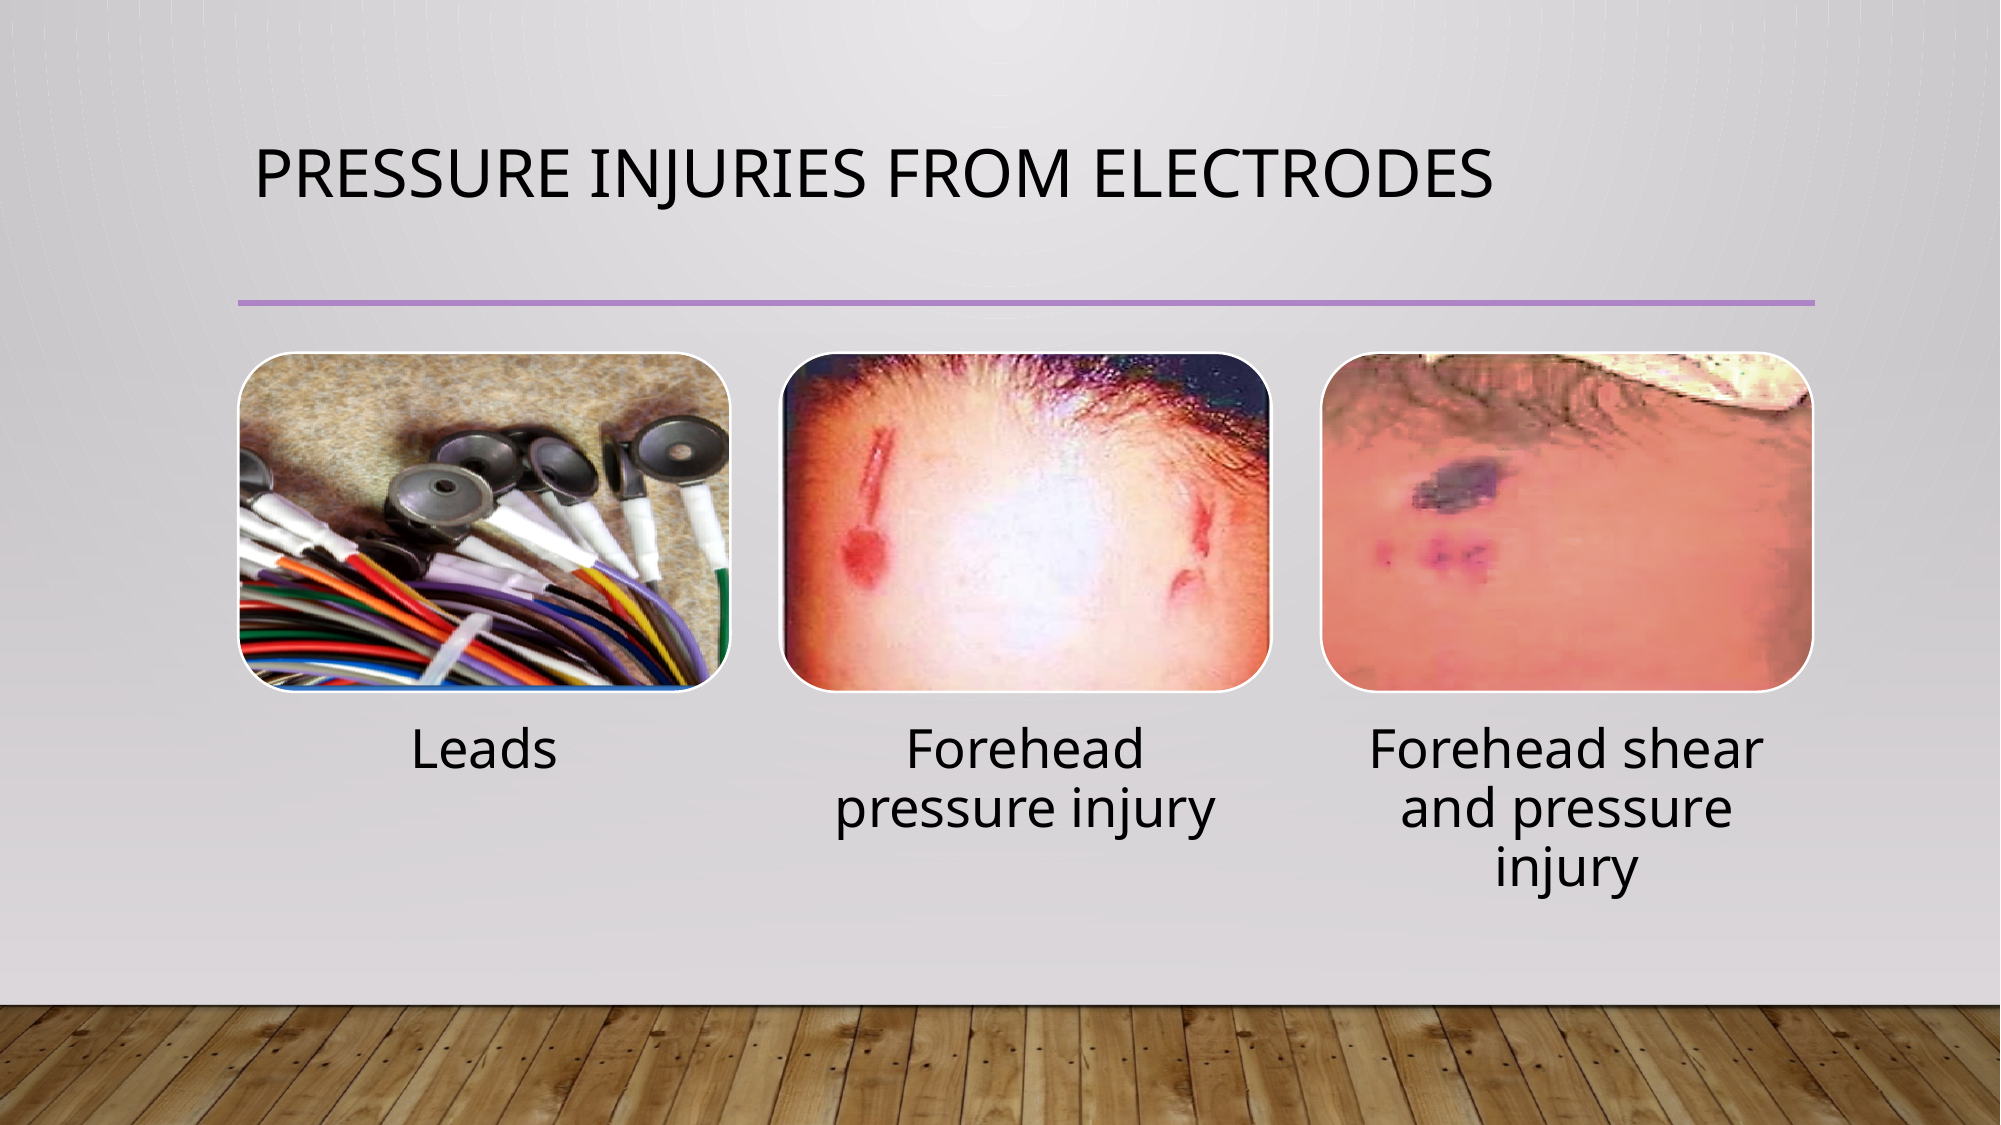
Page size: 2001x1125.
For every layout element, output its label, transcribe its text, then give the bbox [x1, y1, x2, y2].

picture [0, 1005, 2000, 1125]
title Pressure injuries from electrodes [238, 131, 1814, 305]
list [237, 330, 1814, 897]
